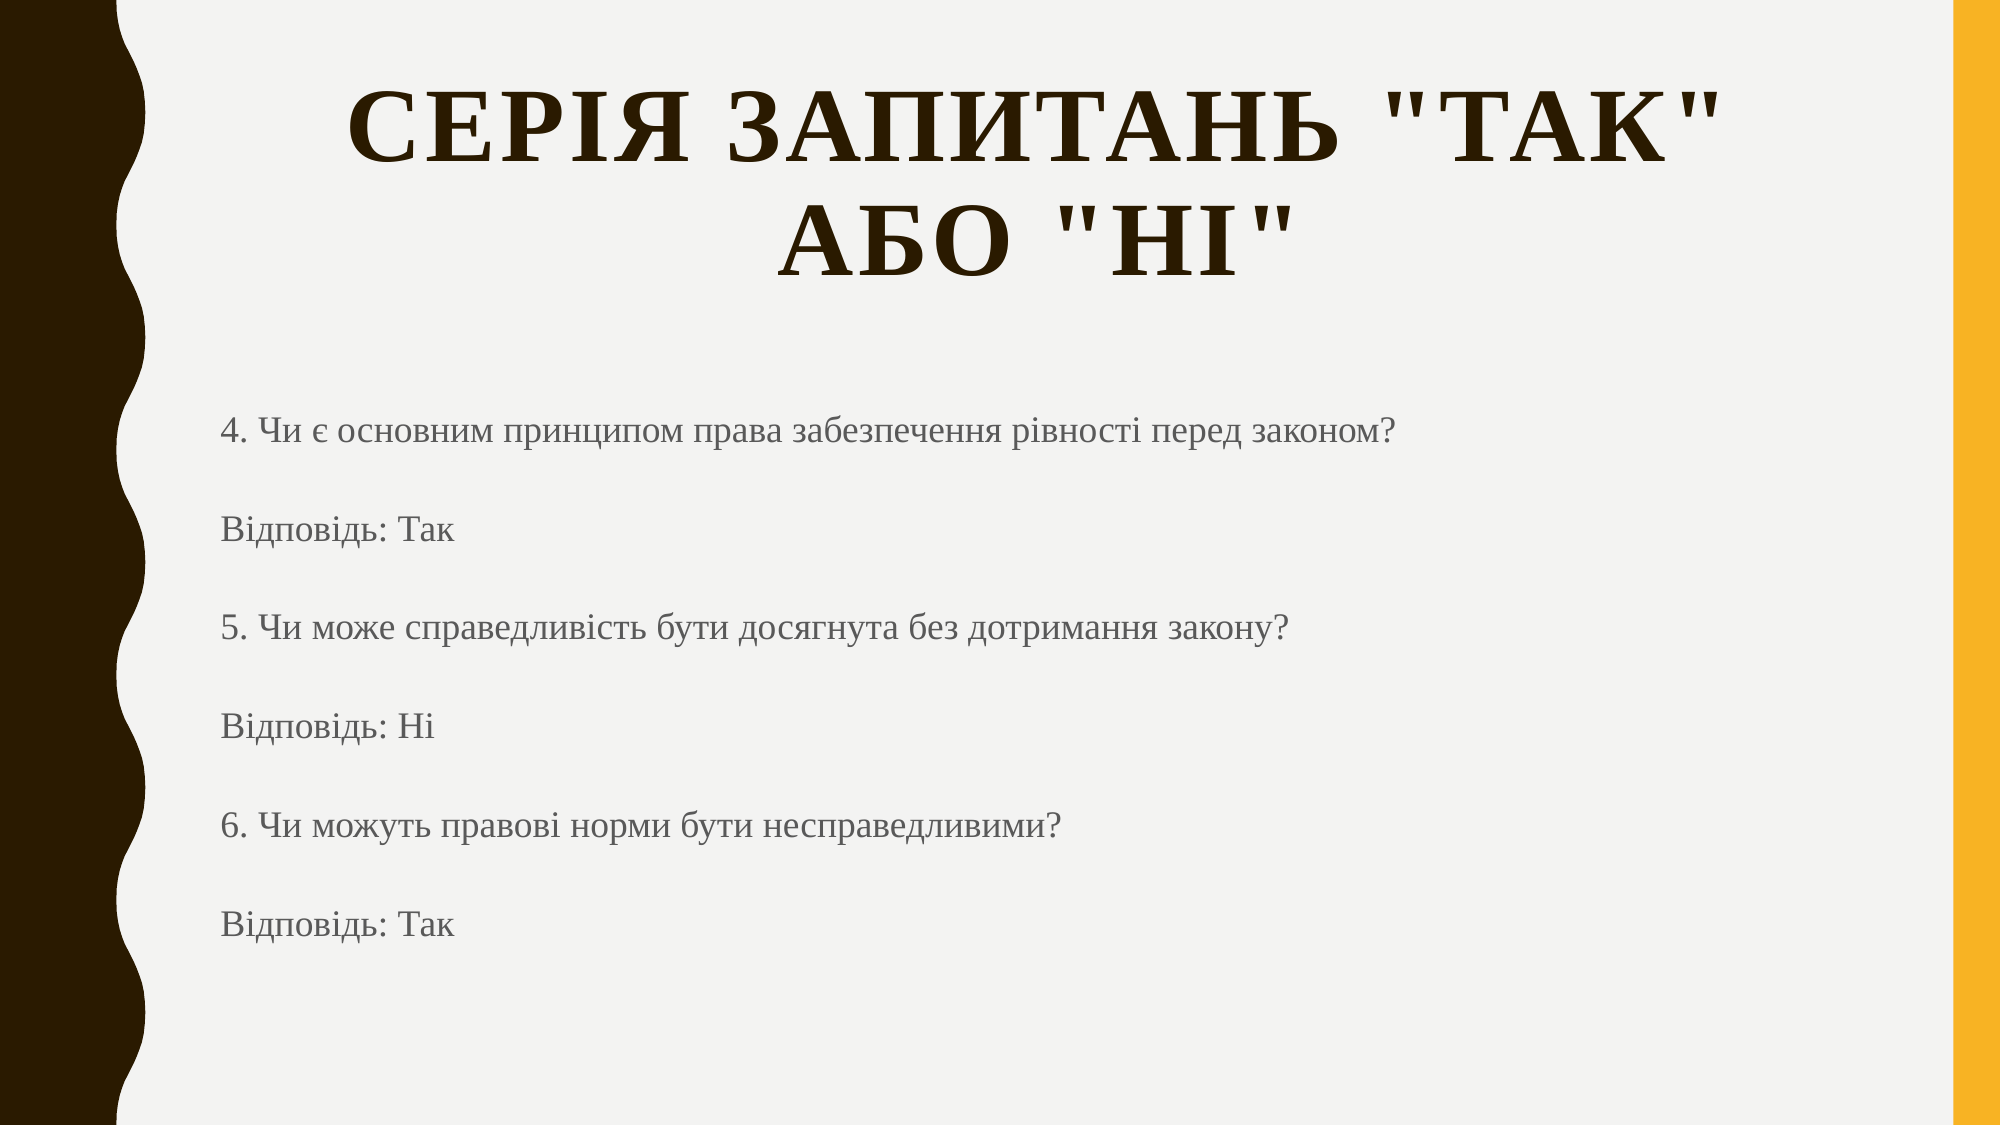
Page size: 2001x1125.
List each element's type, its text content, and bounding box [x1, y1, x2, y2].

list 4. Чи є основним принципом права забезпечення рівності перед законом? Відповідь: Так 5. Чи може справедливість бути досягнута без дотримання закону? Відповідь: Ні 6. Чи можуть правові норми бути несправедливими? Відповідь: Так [205, 375, 1875, 965]
title Серія запитань "так" або "ні" [205, 62, 1875, 308]
